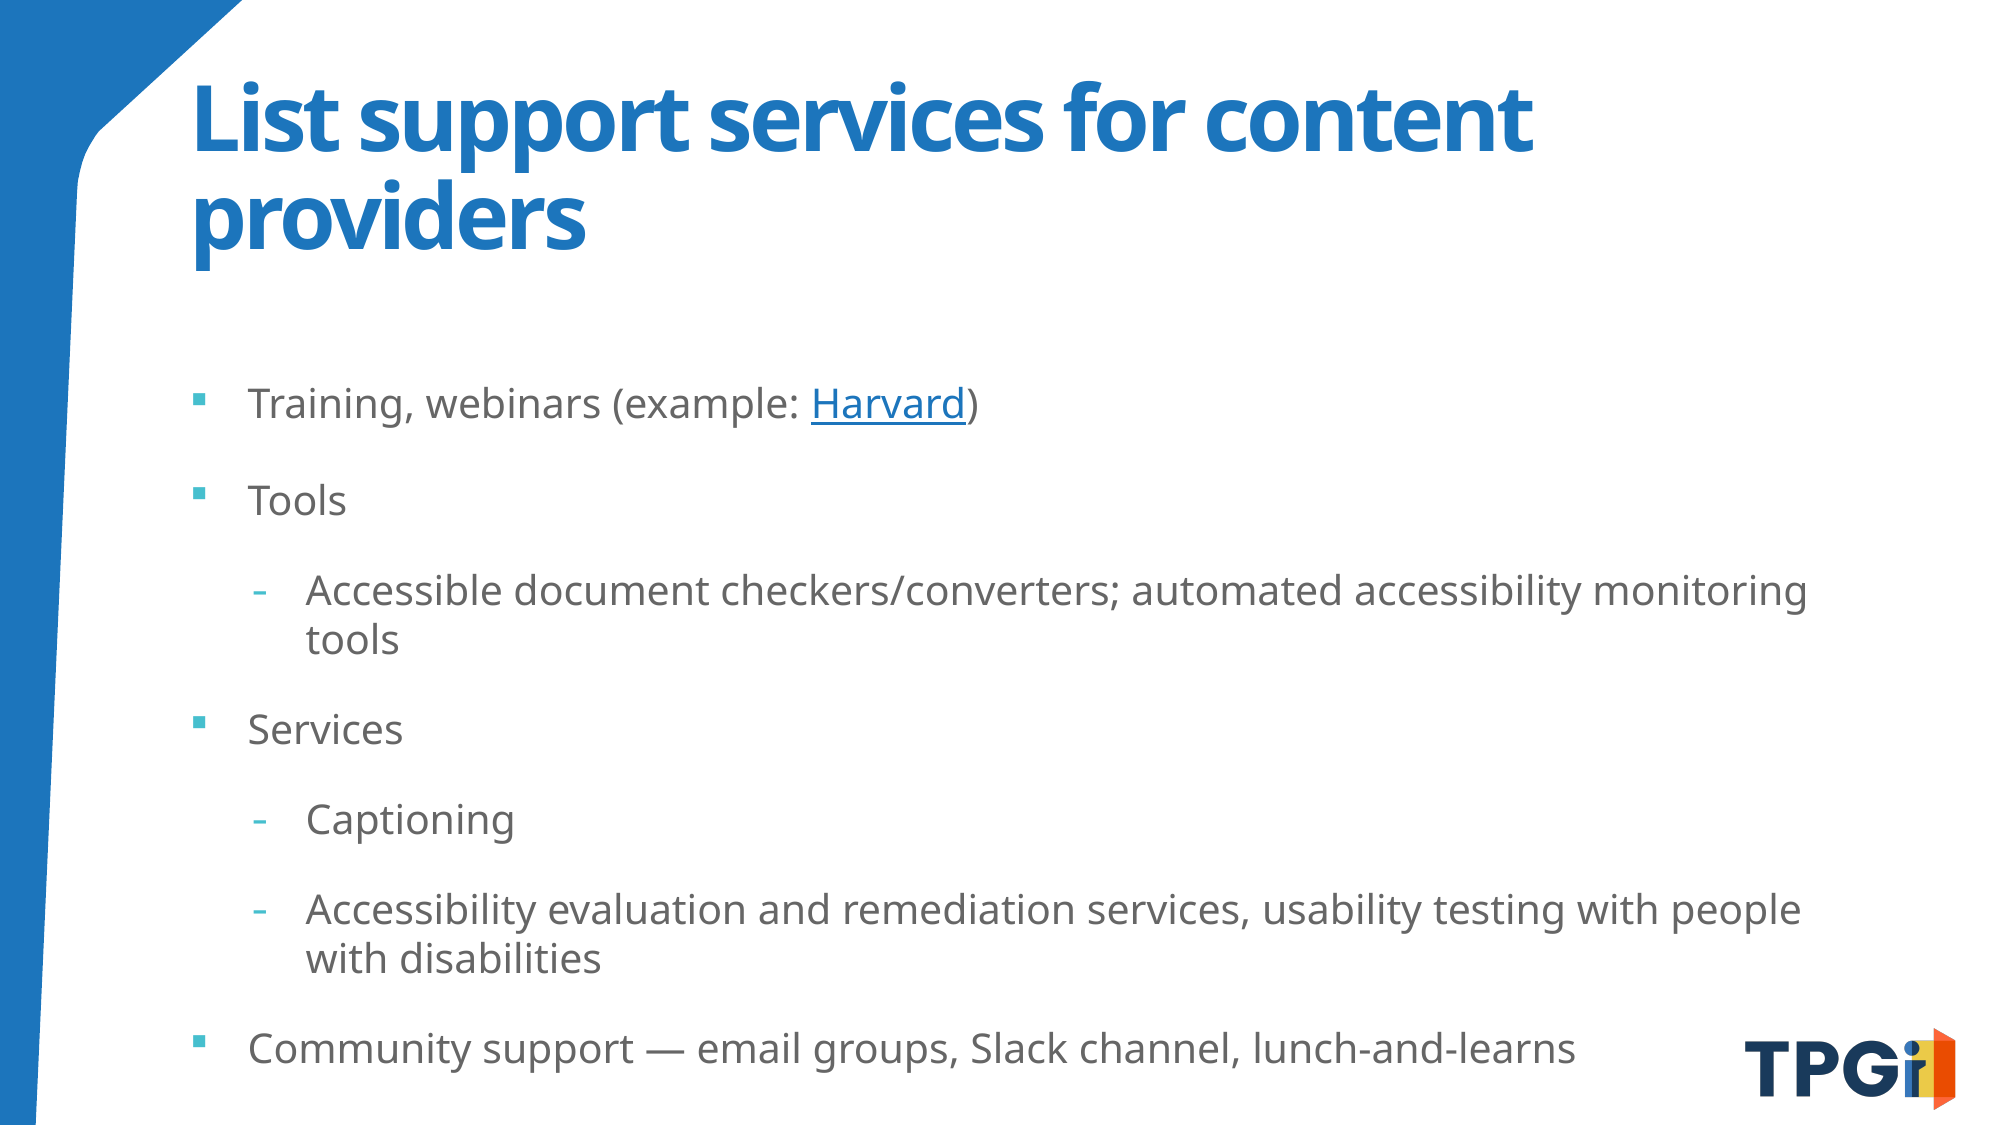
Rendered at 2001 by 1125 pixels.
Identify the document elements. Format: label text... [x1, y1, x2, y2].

picture [1745, 1028, 1956, 1110]
title List support services for content providers [174, 59, 1825, 278]
list Training, webinars (example: Harvard) Tools Accessible document checkers/converters; automated accessibility monitoring tools Services Captioning Accessibility evaluation and remediation services, usability testing with people with disabilities Community support — email groups, Slack channel, lunch-and-learns [174, 369, 1844, 1083]
